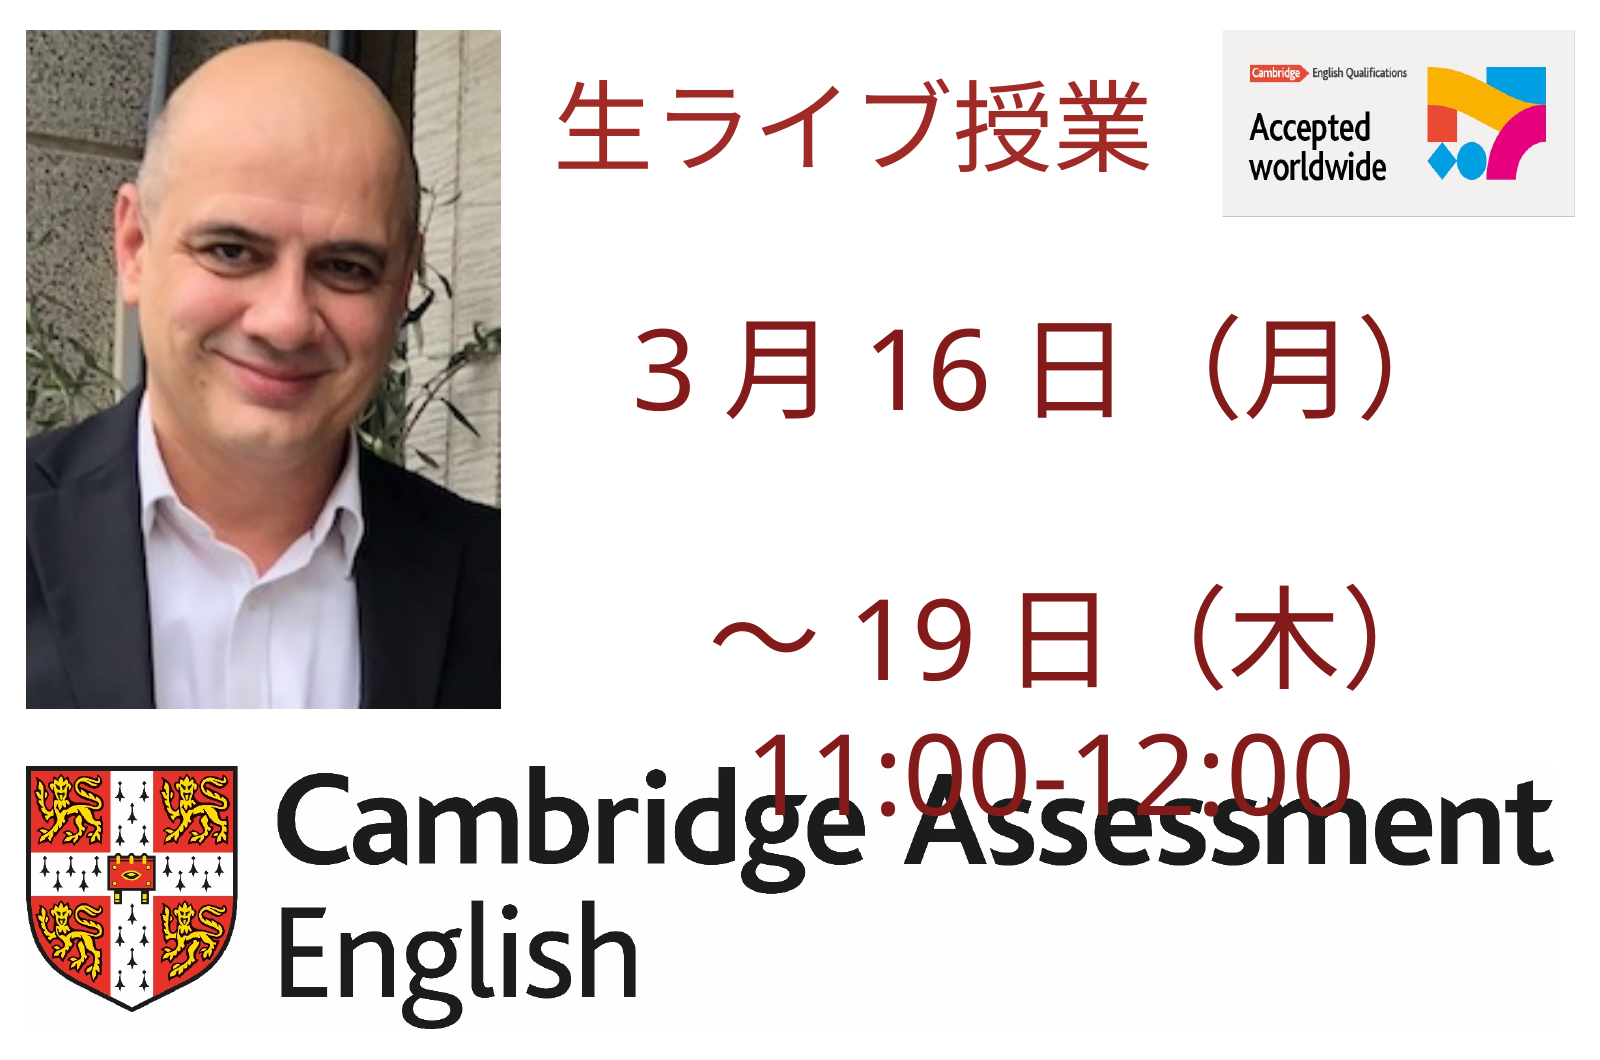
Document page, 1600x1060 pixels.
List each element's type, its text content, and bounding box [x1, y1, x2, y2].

picture [26, 30, 501, 709]
picture [1222, 30, 1575, 217]
picture [26, 766, 1554, 1029]
text_box 生ライブ授業 [500, 57, 1222, 192]
text_box 3月16日（月） ～19日（木） 11:00-12:00 [601, 290, 1500, 766]
